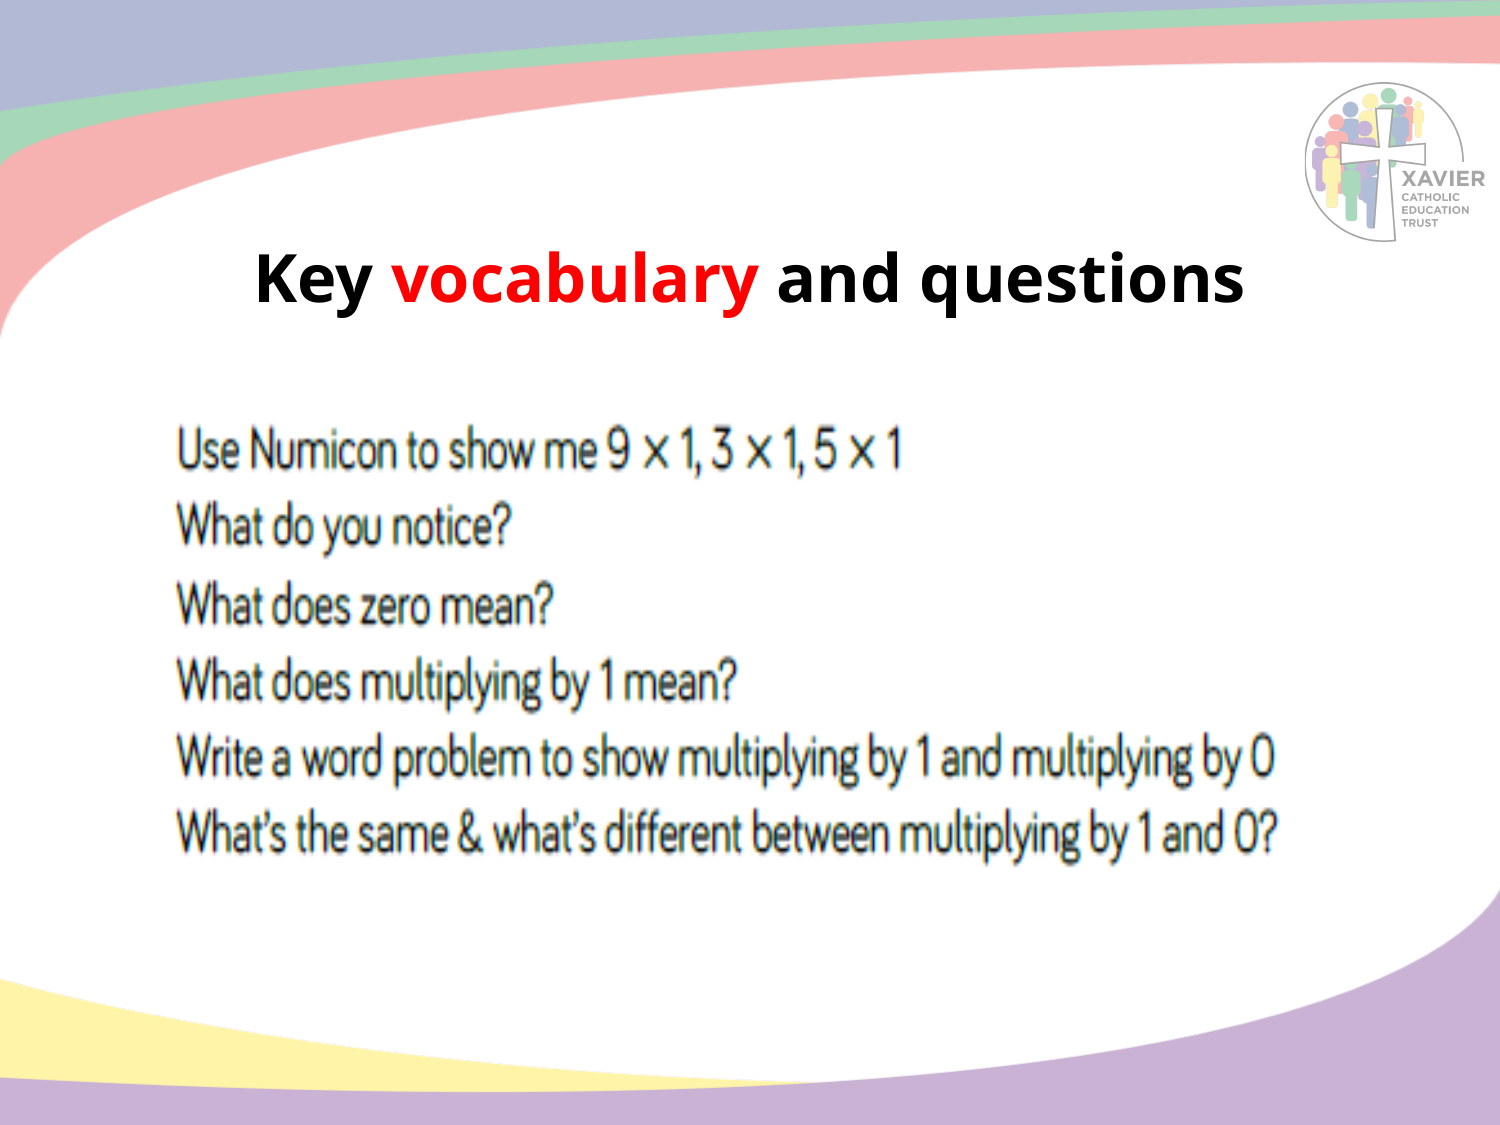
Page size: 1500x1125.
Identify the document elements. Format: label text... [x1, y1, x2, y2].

title Key vocabulary and questions [112, 184, 1388, 325]
picture [147, 397, 1308, 929]
